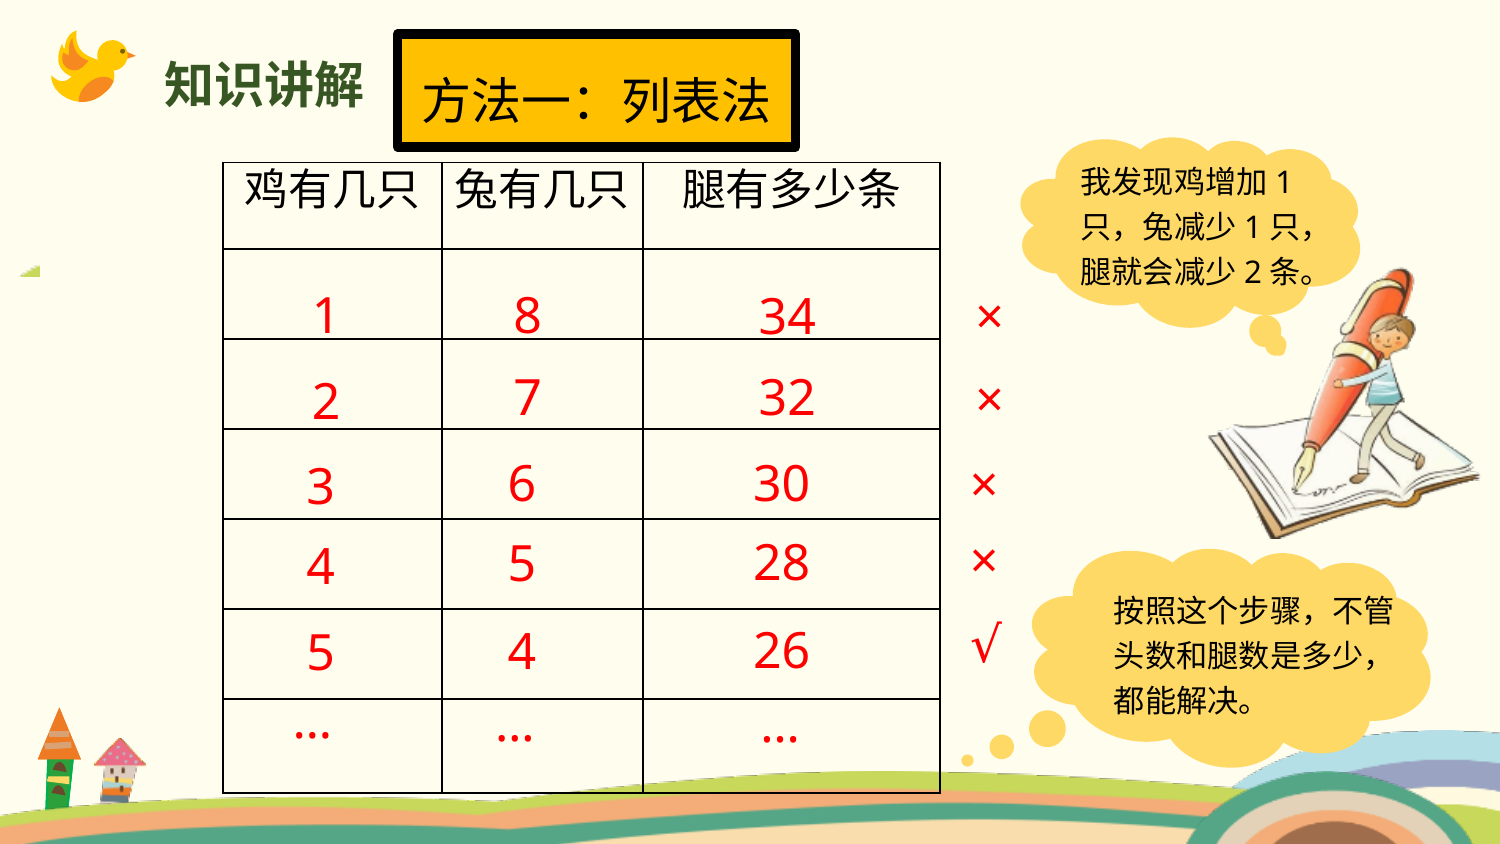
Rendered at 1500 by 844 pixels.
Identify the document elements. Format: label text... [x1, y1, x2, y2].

text_box 1 [300, 278, 352, 350]
table_cell [443, 430, 642, 518]
table_cell [644, 700, 939, 792]
text_box × [964, 278, 1016, 350]
text_box … [483, 685, 547, 758]
text_box 7 [501, 360, 554, 432]
table_header 鸡有几只 [224, 163, 441, 248]
table_cell [224, 610, 441, 698]
text_box 4 [294, 529, 347, 601]
text_box 26 [741, 612, 822, 684]
table_cell [443, 700, 642, 792]
text_box × [964, 361, 1016, 433]
table_cell [644, 340, 939, 428]
text_box √ [959, 607, 1014, 679]
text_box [1029, 545, 1432, 767]
table_cell [224, 250, 441, 338]
list 方法一：列表法 [397, 33, 796, 147]
table_cell [224, 700, 441, 792]
table_header 兔有几只 [443, 163, 642, 248]
table_cell [644, 520, 939, 608]
table_cell [224, 520, 441, 608]
table_cell [644, 610, 939, 698]
text_box 4 [496, 613, 548, 685]
text_box 8 [501, 278, 554, 350]
picture [0, 0, 1500, 844]
text_box … [281, 683, 344, 755]
text_box … [749, 686, 808, 758]
table_cell [224, 430, 441, 518]
text_box 28 [741, 525, 822, 597]
table_cell [443, 340, 642, 428]
table_header 腿有多少条 [644, 163, 939, 248]
text_box 30 [741, 445, 822, 517]
text_box 5 [496, 525, 548, 597]
text_box 32 [747, 359, 828, 432]
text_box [1018, 134, 1362, 327]
table_cell [443, 610, 642, 698]
table_cell [644, 250, 939, 338]
text_box 34 [747, 279, 828, 351]
text_box 6 [496, 445, 548, 517]
table_cell [443, 520, 642, 608]
table_cell [644, 430, 939, 518]
text_box × [958, 447, 1010, 519]
text_box 2 [300, 363, 352, 435]
table_cell [443, 250, 642, 338]
table_cell [224, 340, 441, 428]
text_box 3 [294, 449, 347, 521]
text_box × [958, 522, 1010, 594]
text_box 5 [294, 614, 347, 686]
